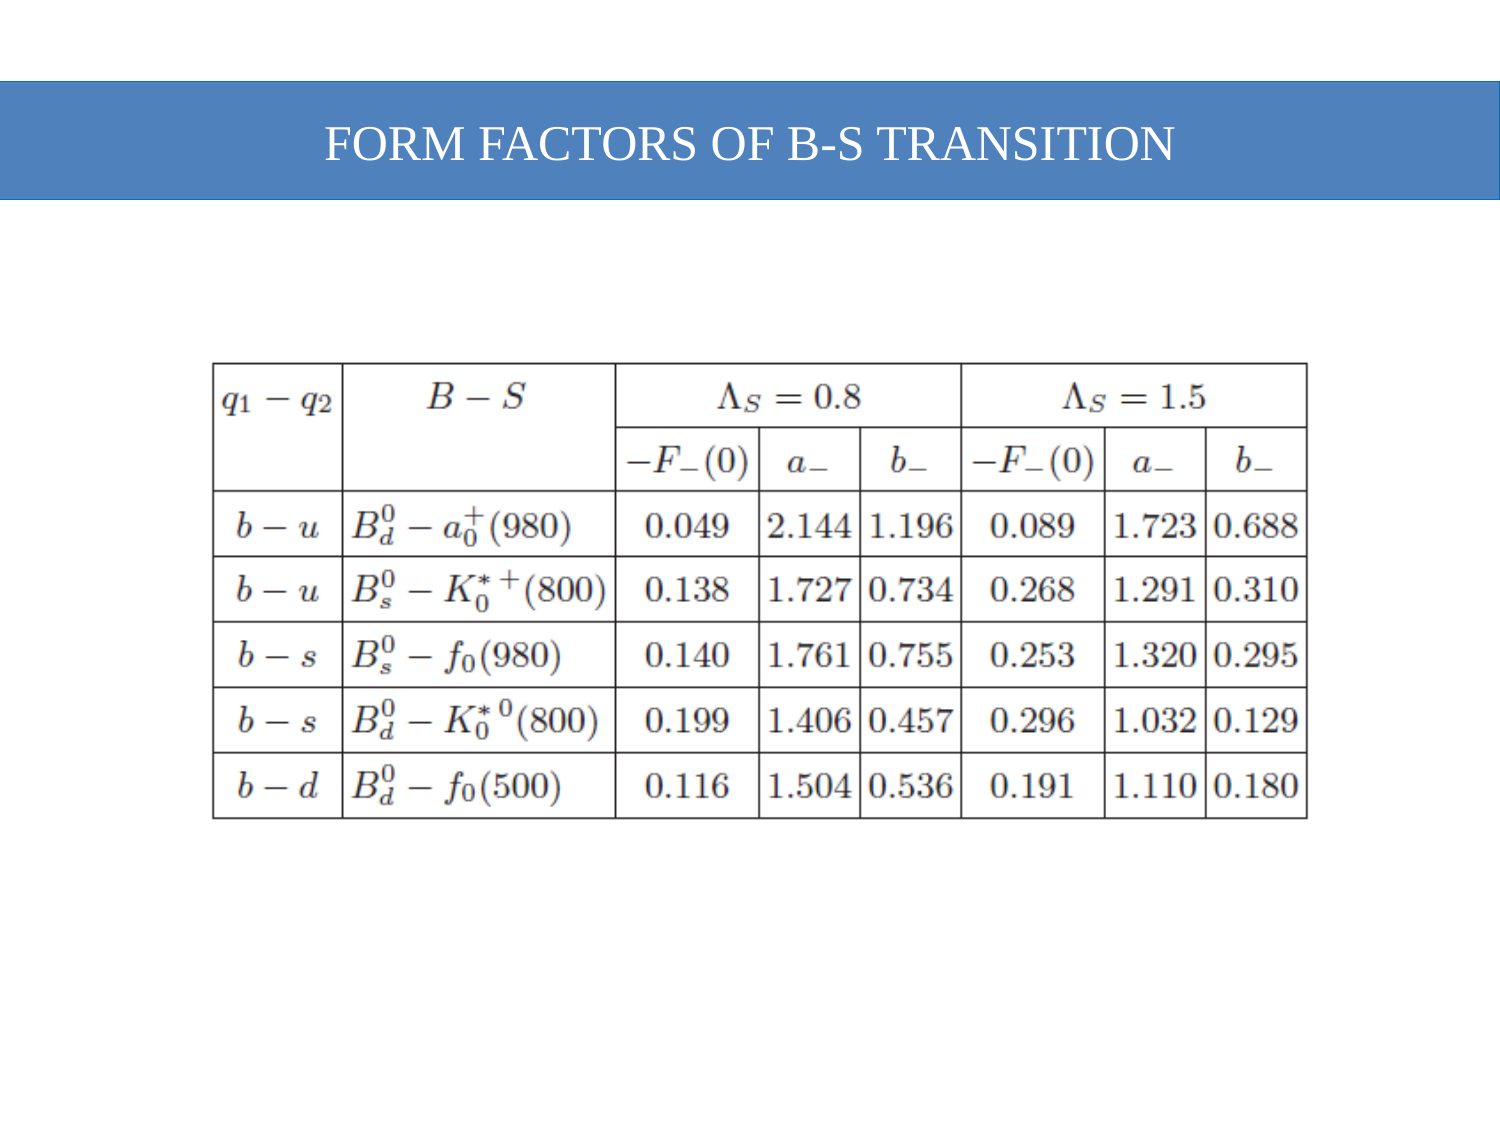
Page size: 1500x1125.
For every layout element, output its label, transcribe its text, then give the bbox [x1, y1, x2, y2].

picture [202, 356, 1318, 823]
text_box FORM FACTORS OF B-S TRANSITION [0, 81, 1500, 200]
